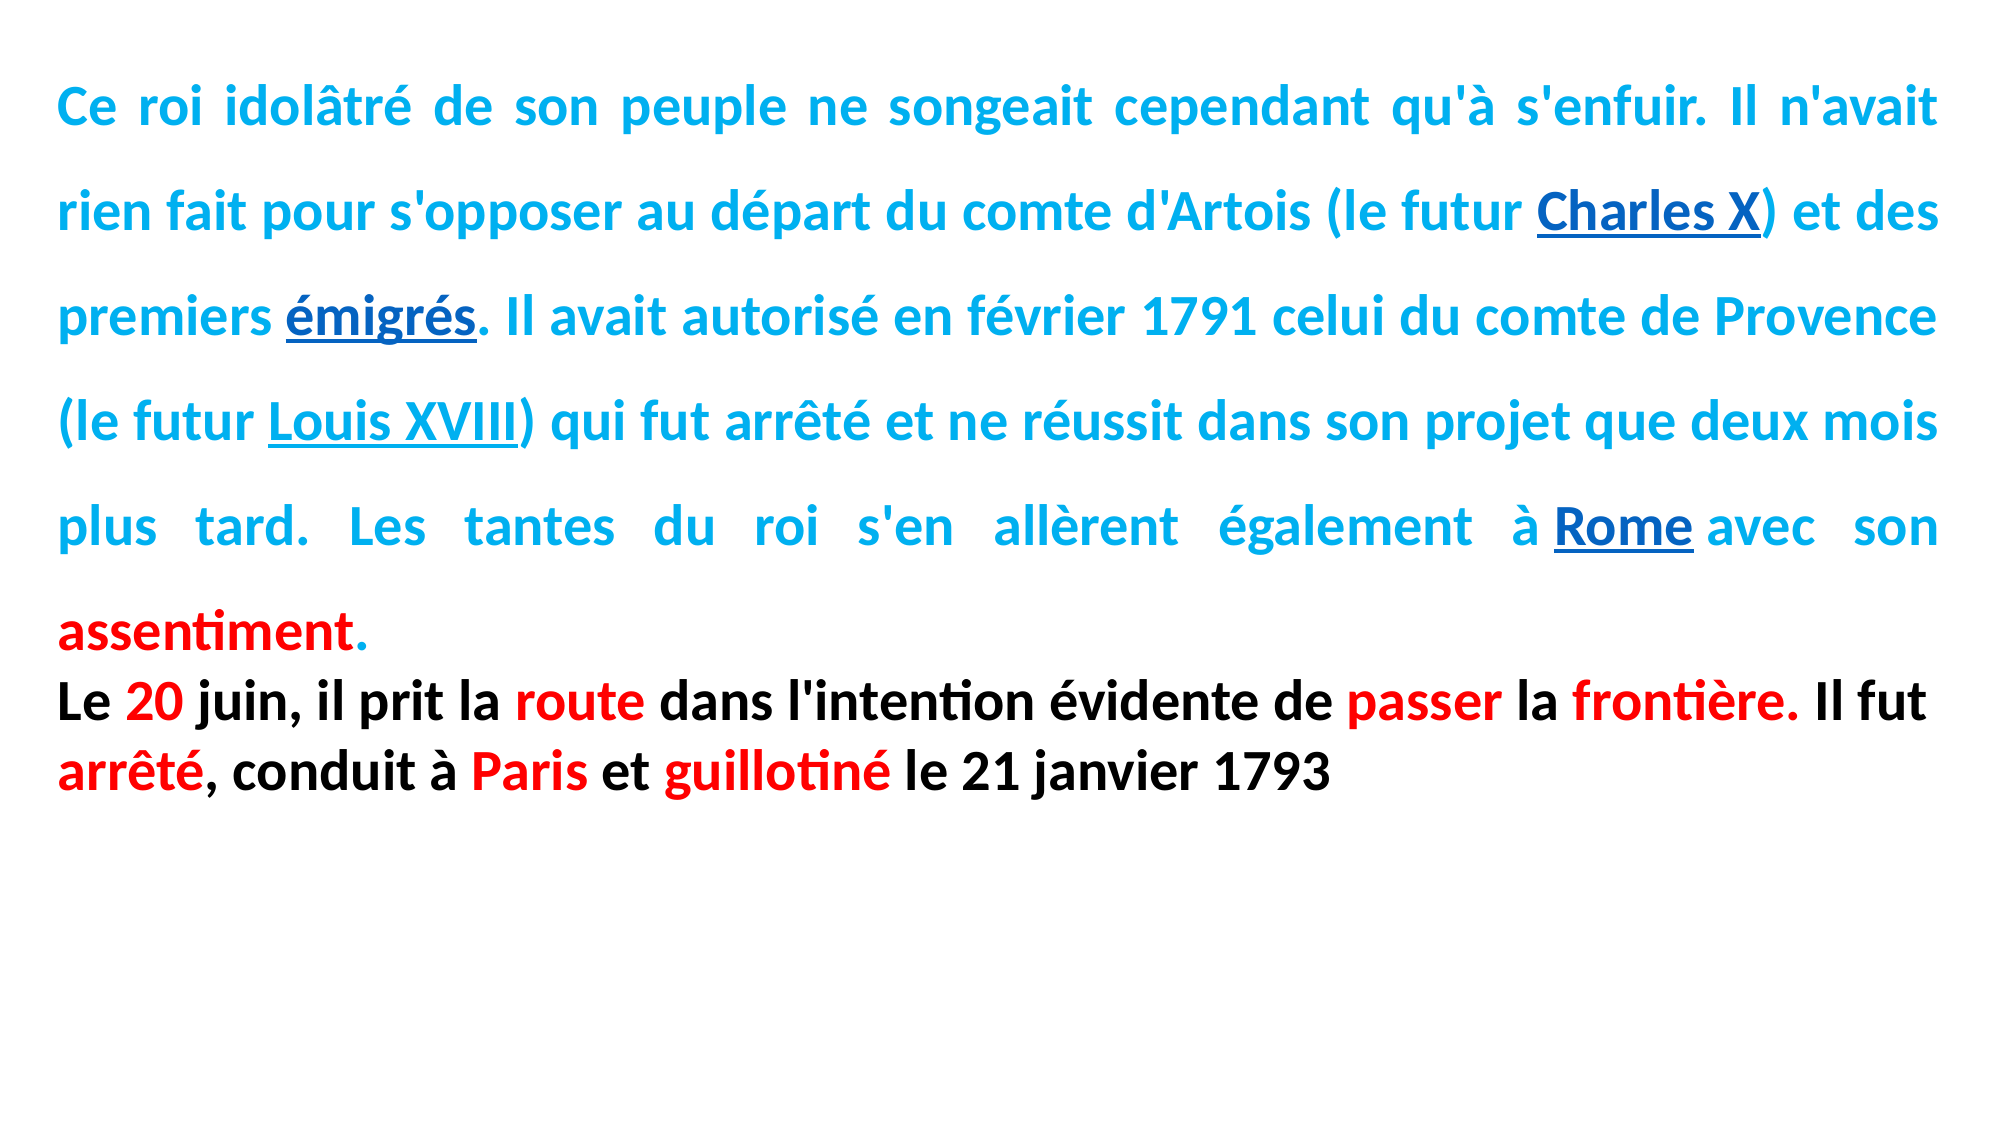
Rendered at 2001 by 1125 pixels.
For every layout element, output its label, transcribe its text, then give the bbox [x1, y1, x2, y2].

text_box Ce roi idolâtré de son peuple ne songeait cependant qu'à s'enfuir. Il n'avait rien fait pour s'opposer au départ du comte d'Artois (le futur Charles X) et des premiers émigrés. Il avait autorisé en février 1791 celui du comte de Provence (le futur Louis XVIII) qui fut arrêté et ne réussit dans son projet que deux mois plus tard. Les tantes du roi s'en allèrent également à Rome avec son assentiment. Le 20 juin, il prit la route dans l'intention évidente de passer la frontière. Il fut arrêté, conduit à Paris et guillotiné le 21 janvier 1793 [42, 24, 1955, 810]
